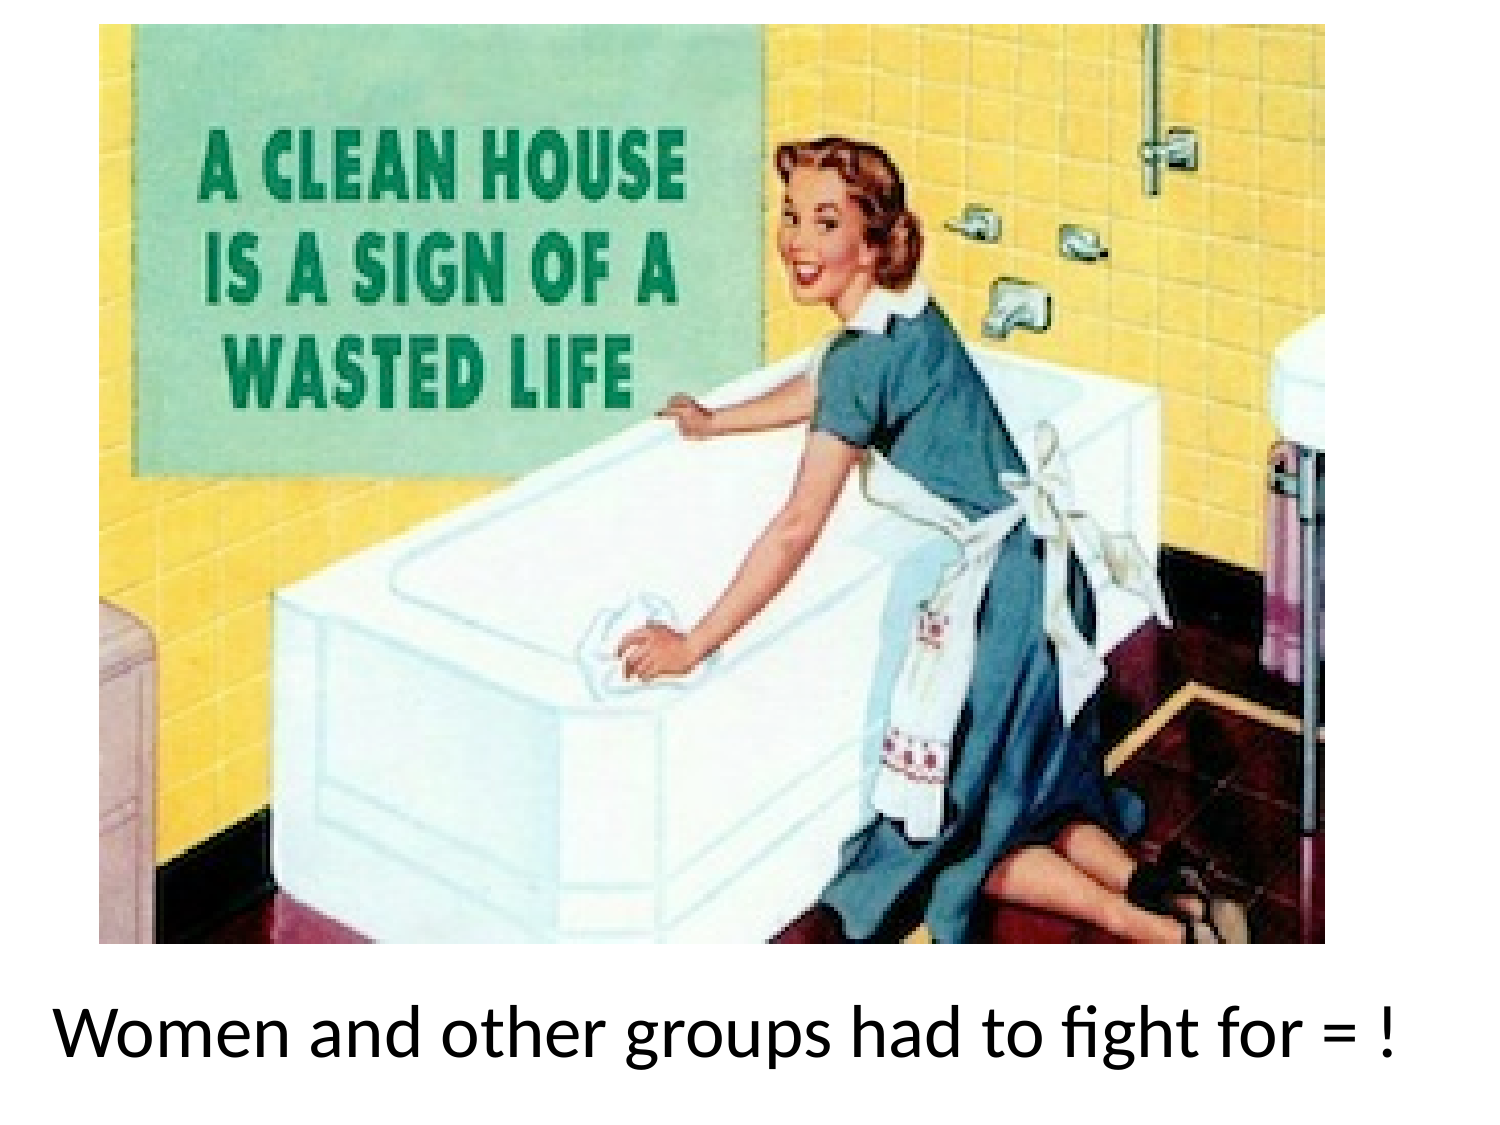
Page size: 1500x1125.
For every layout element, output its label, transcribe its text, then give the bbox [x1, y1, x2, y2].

picture [99, 24, 1326, 944]
text_box Women and other groups had to fight for = ! [37, 974, 1463, 1080]
